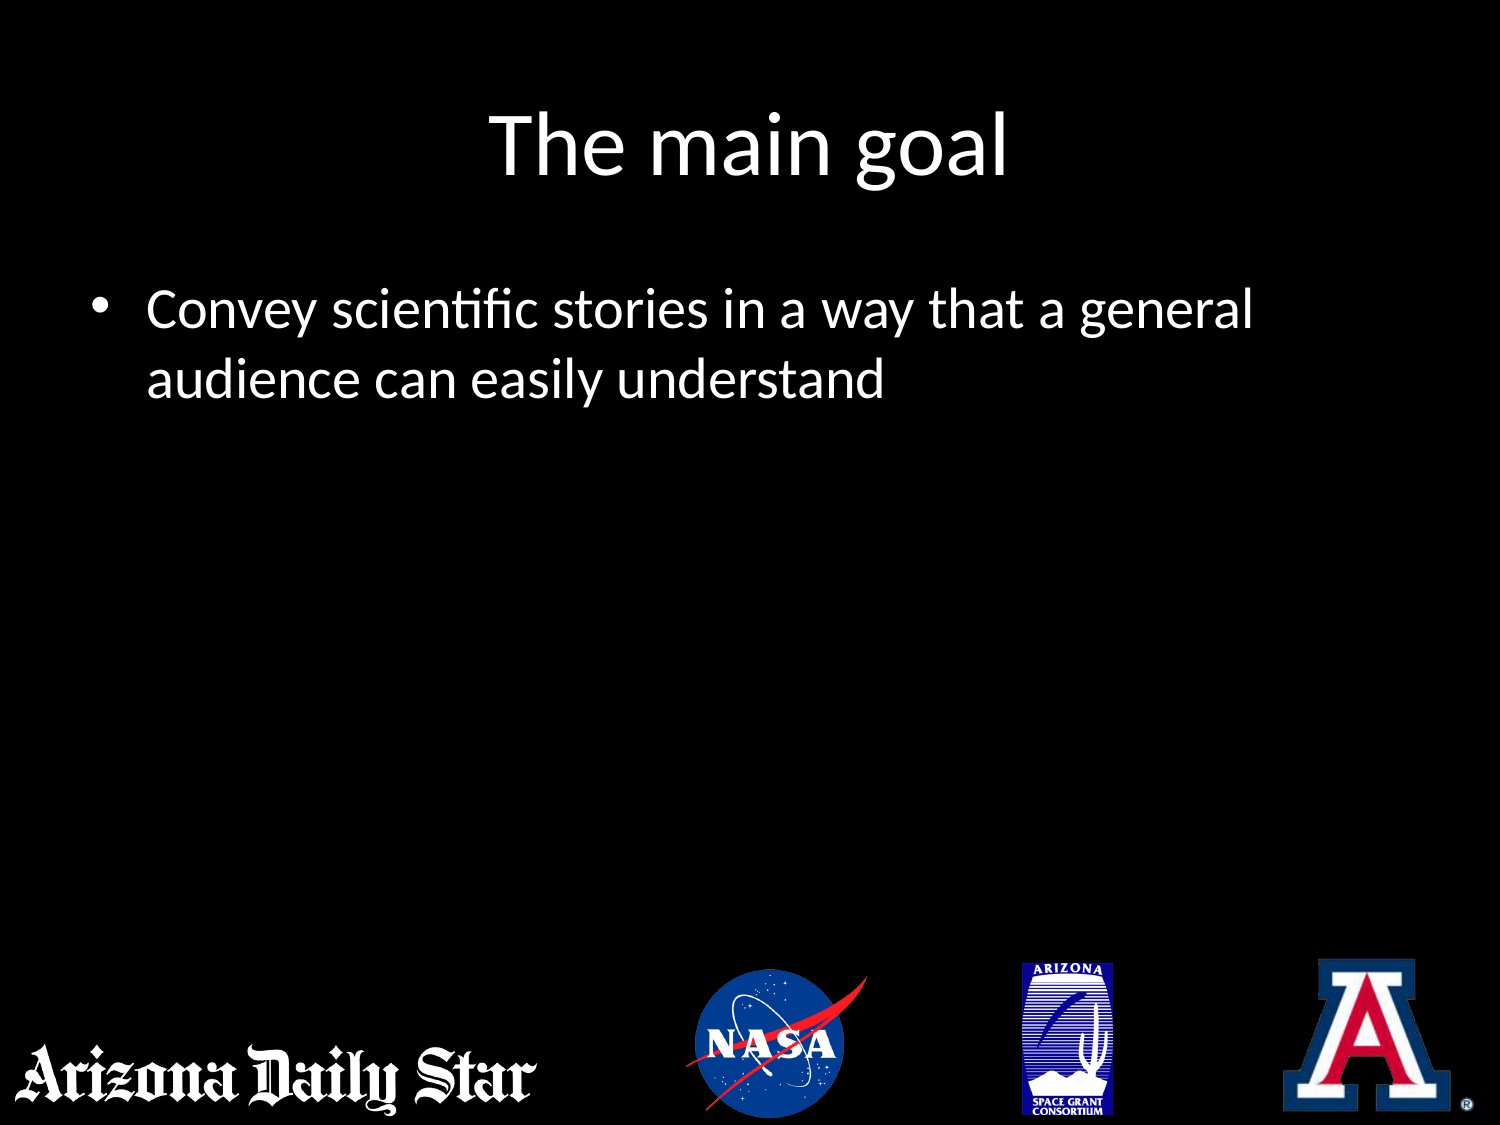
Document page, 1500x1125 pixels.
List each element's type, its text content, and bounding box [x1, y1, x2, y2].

list Convey scientific stories in a way that a general audience can easily understand [75, 262, 1425, 1005]
title The main goal [75, 45, 1425, 233]
picture [13, 1041, 539, 1120]
picture [1022, 804, 1500, 1125]
picture [685, 968, 868, 1120]
